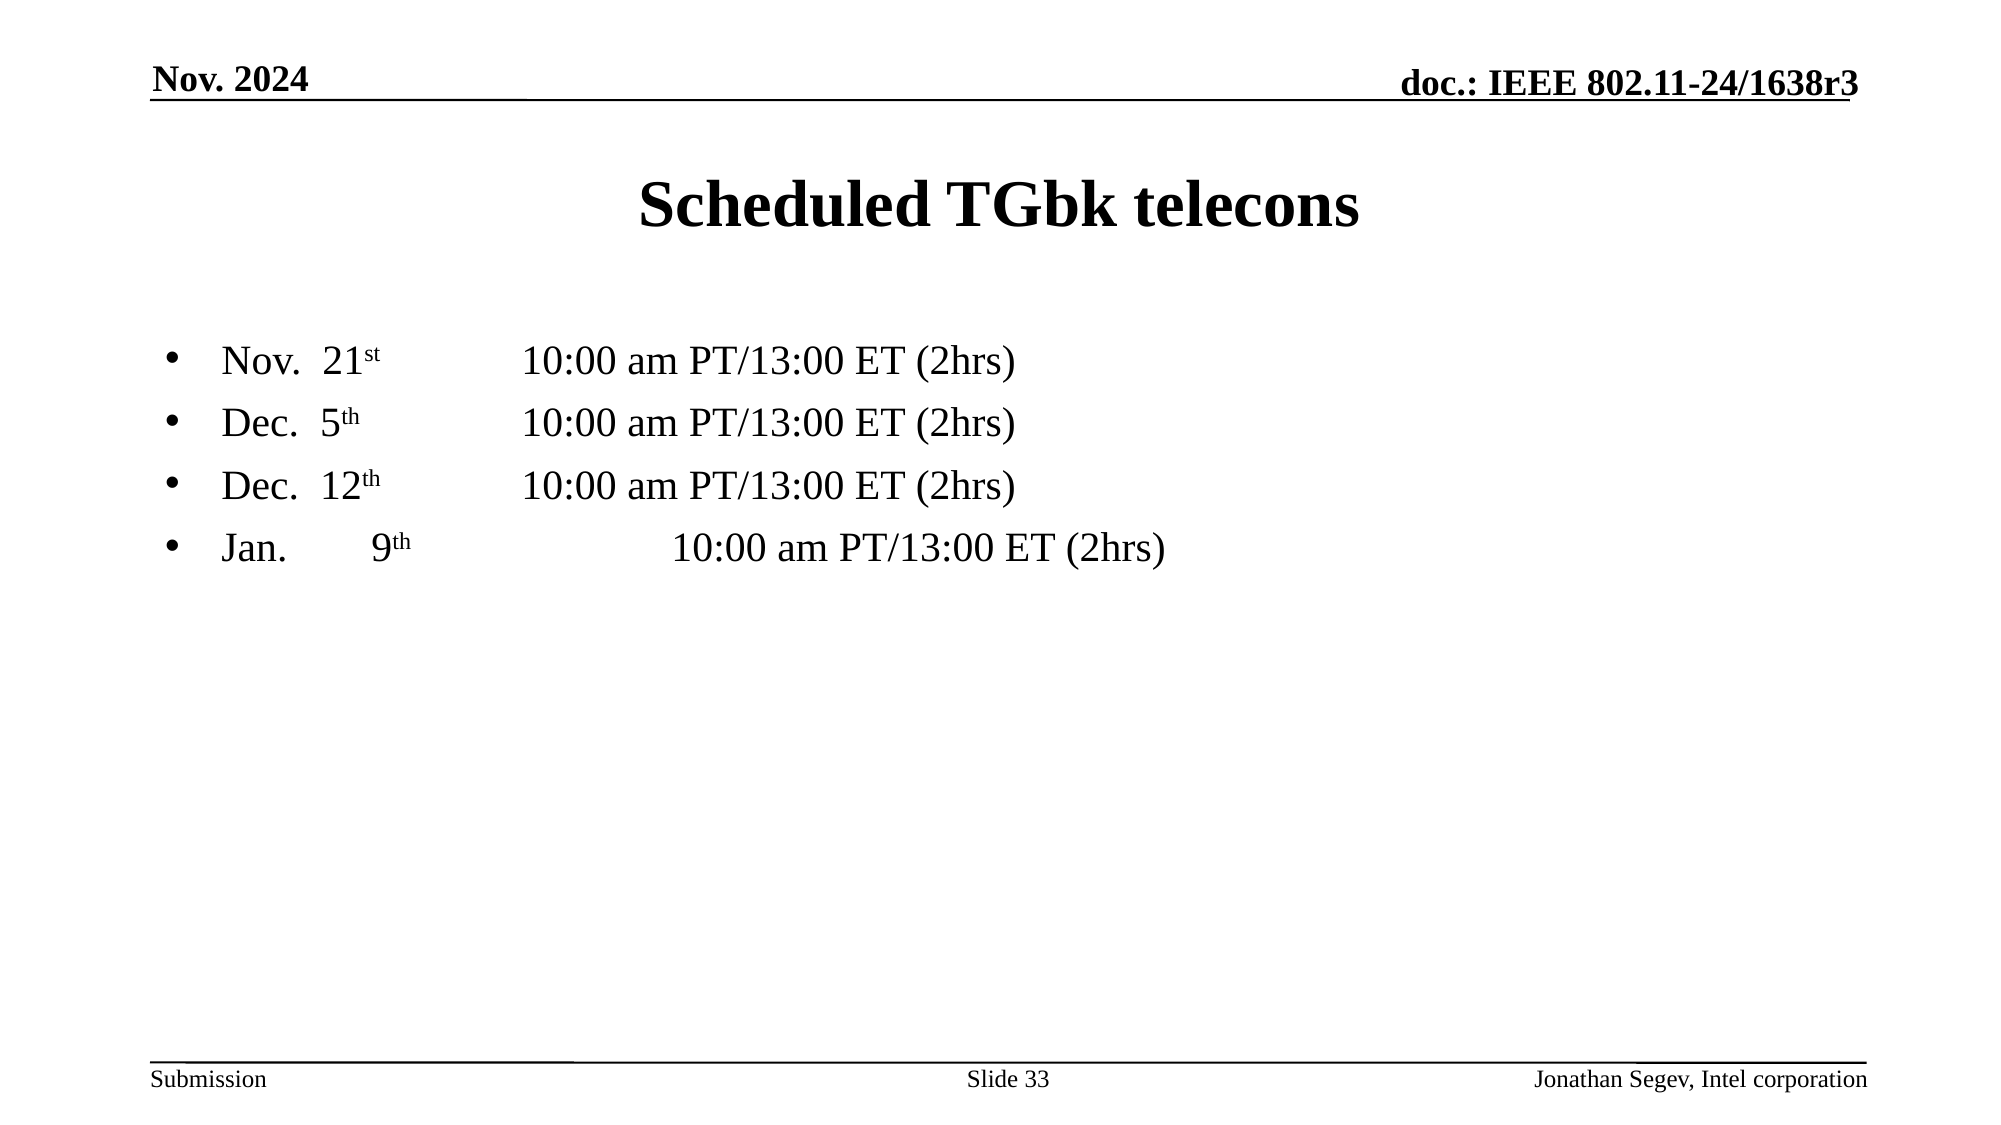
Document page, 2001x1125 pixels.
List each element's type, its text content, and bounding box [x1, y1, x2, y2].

footer Jonathan Segev, Intel corporation [1171, 1061, 1869, 1093]
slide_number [152, 54, 563, 100]
title Scheduled TGbk telecons [149, 112, 1850, 288]
slide_number Slide 33 [950, 1061, 1067, 1123]
list Nov. 21st 10:00 am PT/13:00 ET (2hrs) Dec. 5th 10:00 am PT/13:00 ET (2hrs) Dec. 12th 10:00 am PT/13:00 ET (2hrs) Jan. 9th 10:00 am PT/13:00 ET (2hrs) [149, 324, 1850, 1000]
